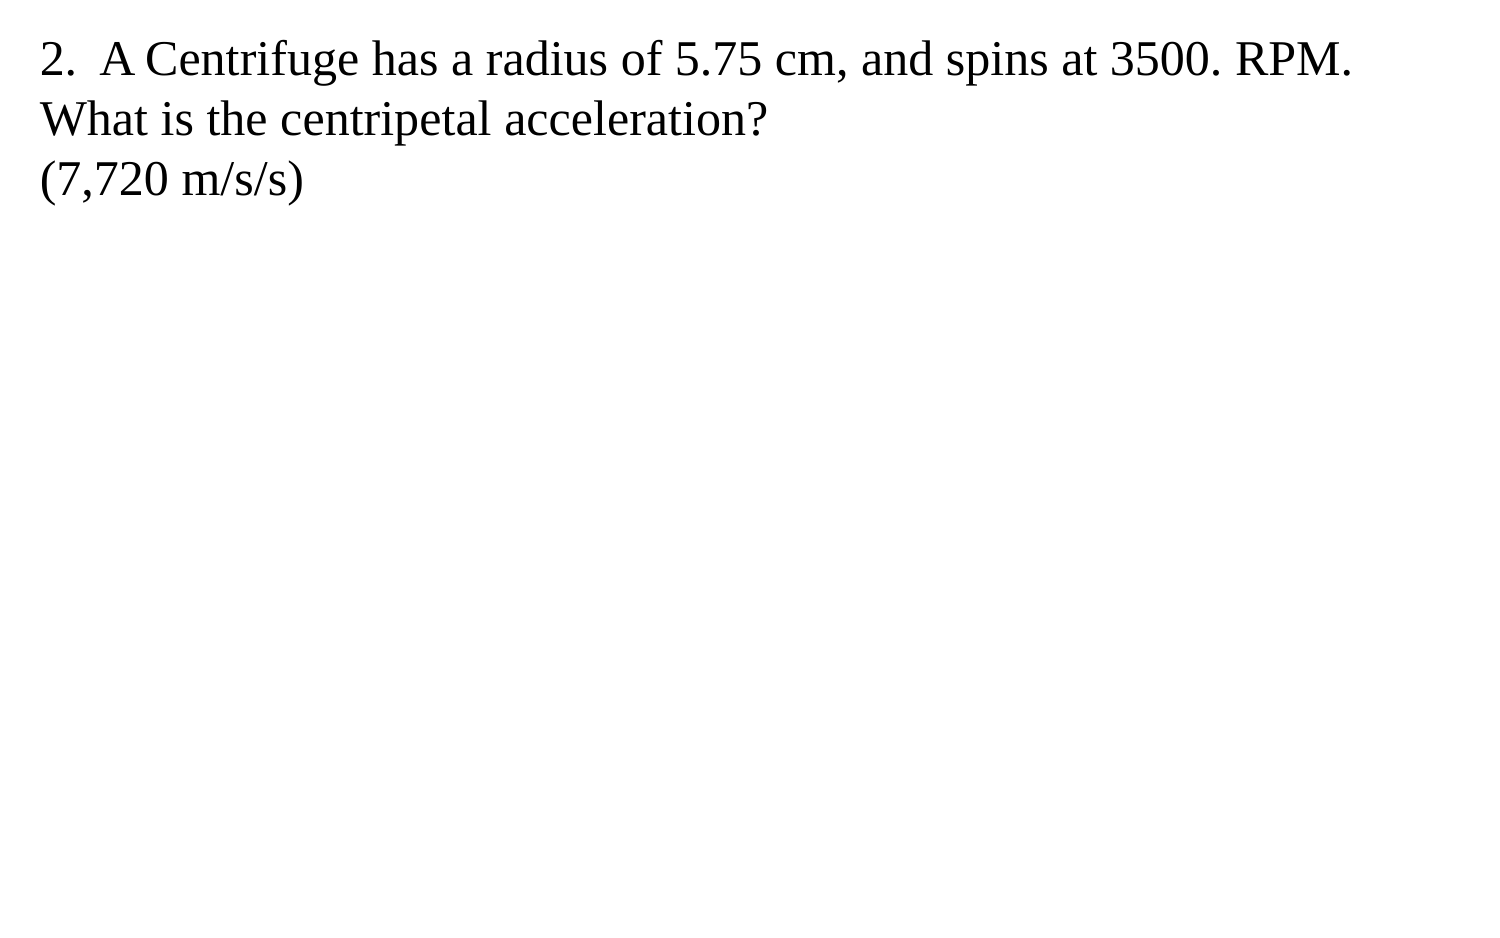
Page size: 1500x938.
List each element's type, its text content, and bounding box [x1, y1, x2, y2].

text_box 2. A Centrifuge has a radius of 5.75 cm, and spins at 3500. RPM. What is the centripetal acceleration? (7,720 m/s/s) [24, 17, 1475, 273]
